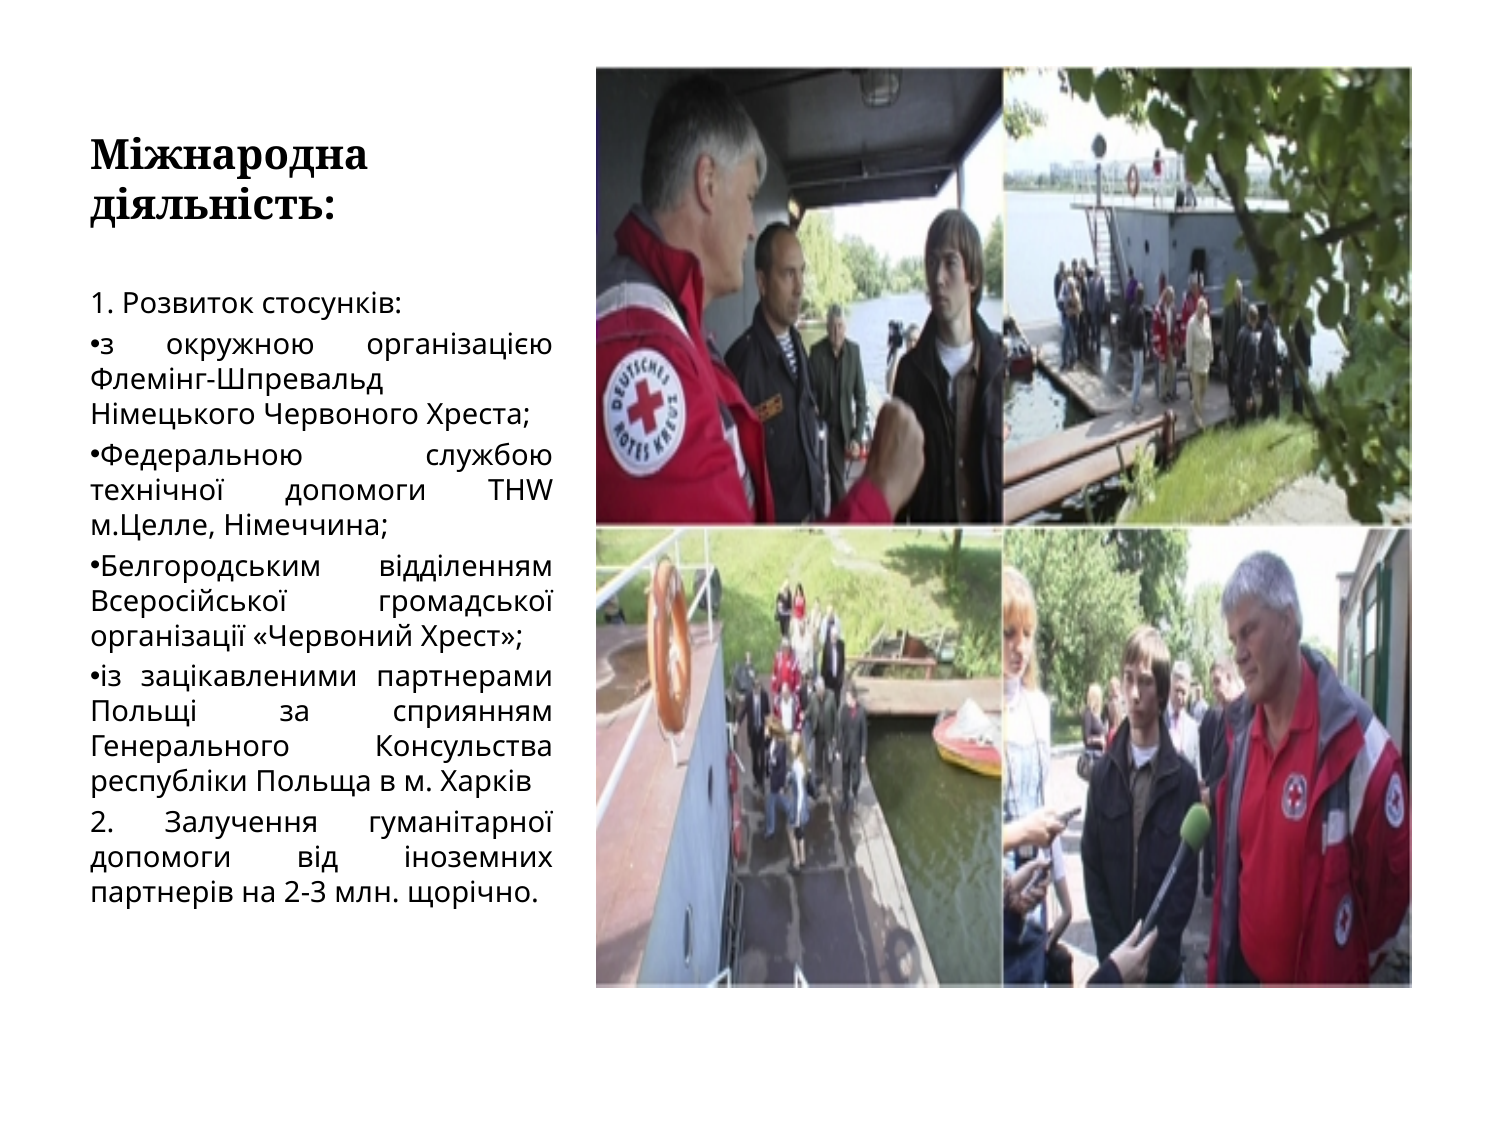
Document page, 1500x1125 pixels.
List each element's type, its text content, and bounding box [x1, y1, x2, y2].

list 1. Розвиток стосунків: з окружною організацією Флемінг-Шпревальд Німецького Червоного Хреста; Федеральною службою технічної допомоги THW м.Целле, Німеччина; Белгородським відділенням Всеросійської громадської організації «Червоний Хрест»; із зацікавленими партнерами Польщі за сприянням Генерального Консульства республіки Польща в м. Харків 2. Залучення гуманітарної допомоги від іноземних партнерів на 2-3 млн. щорічно. [75, 277, 569, 1047]
picture [596, 66, 1412, 988]
title Міжнародна діяльність: [75, 44, 569, 236]
